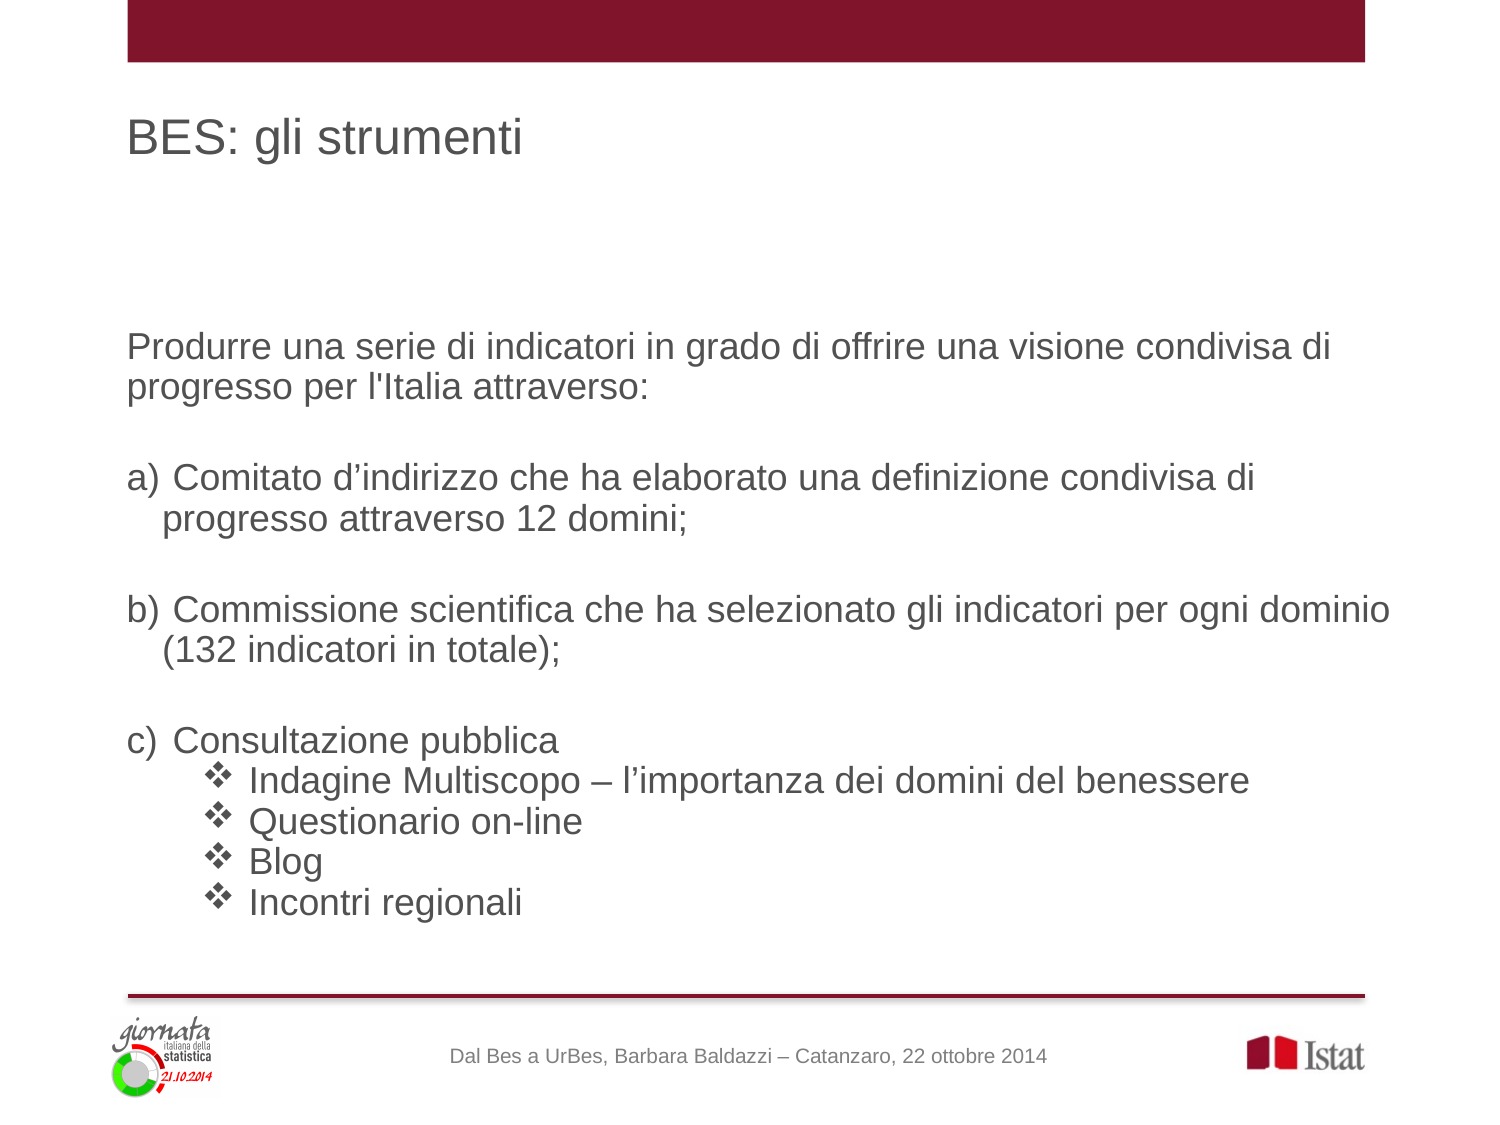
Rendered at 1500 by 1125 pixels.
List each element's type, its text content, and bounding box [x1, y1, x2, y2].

text_box Dal Bes a UrBes, Barbara Baldazzi – Catanzaro, 22 ottobre 2014 [434, 1035, 1104, 1076]
text_box BES: gli strumenti [111, 97, 1349, 173]
picture [1239, 1025, 1373, 1081]
text_box Produrre una serie di indicatori in grado di offrire una visione condivisa di progresso per l'Italia attraverso: Comitato d’indirizzo che ha elaborato una definizione condivisa di progresso attraverso 12 domini; Commissione scientifica che ha selezionato gli indicatori per ogni dominio (132 indicatori in totale); Consultazione pubblica Indagine Multiscopo – l’importanza dei domini del benessere Questionario on-line Blog Incontri regionali [111, 319, 1413, 1017]
picture [111, 1015, 221, 1098]
